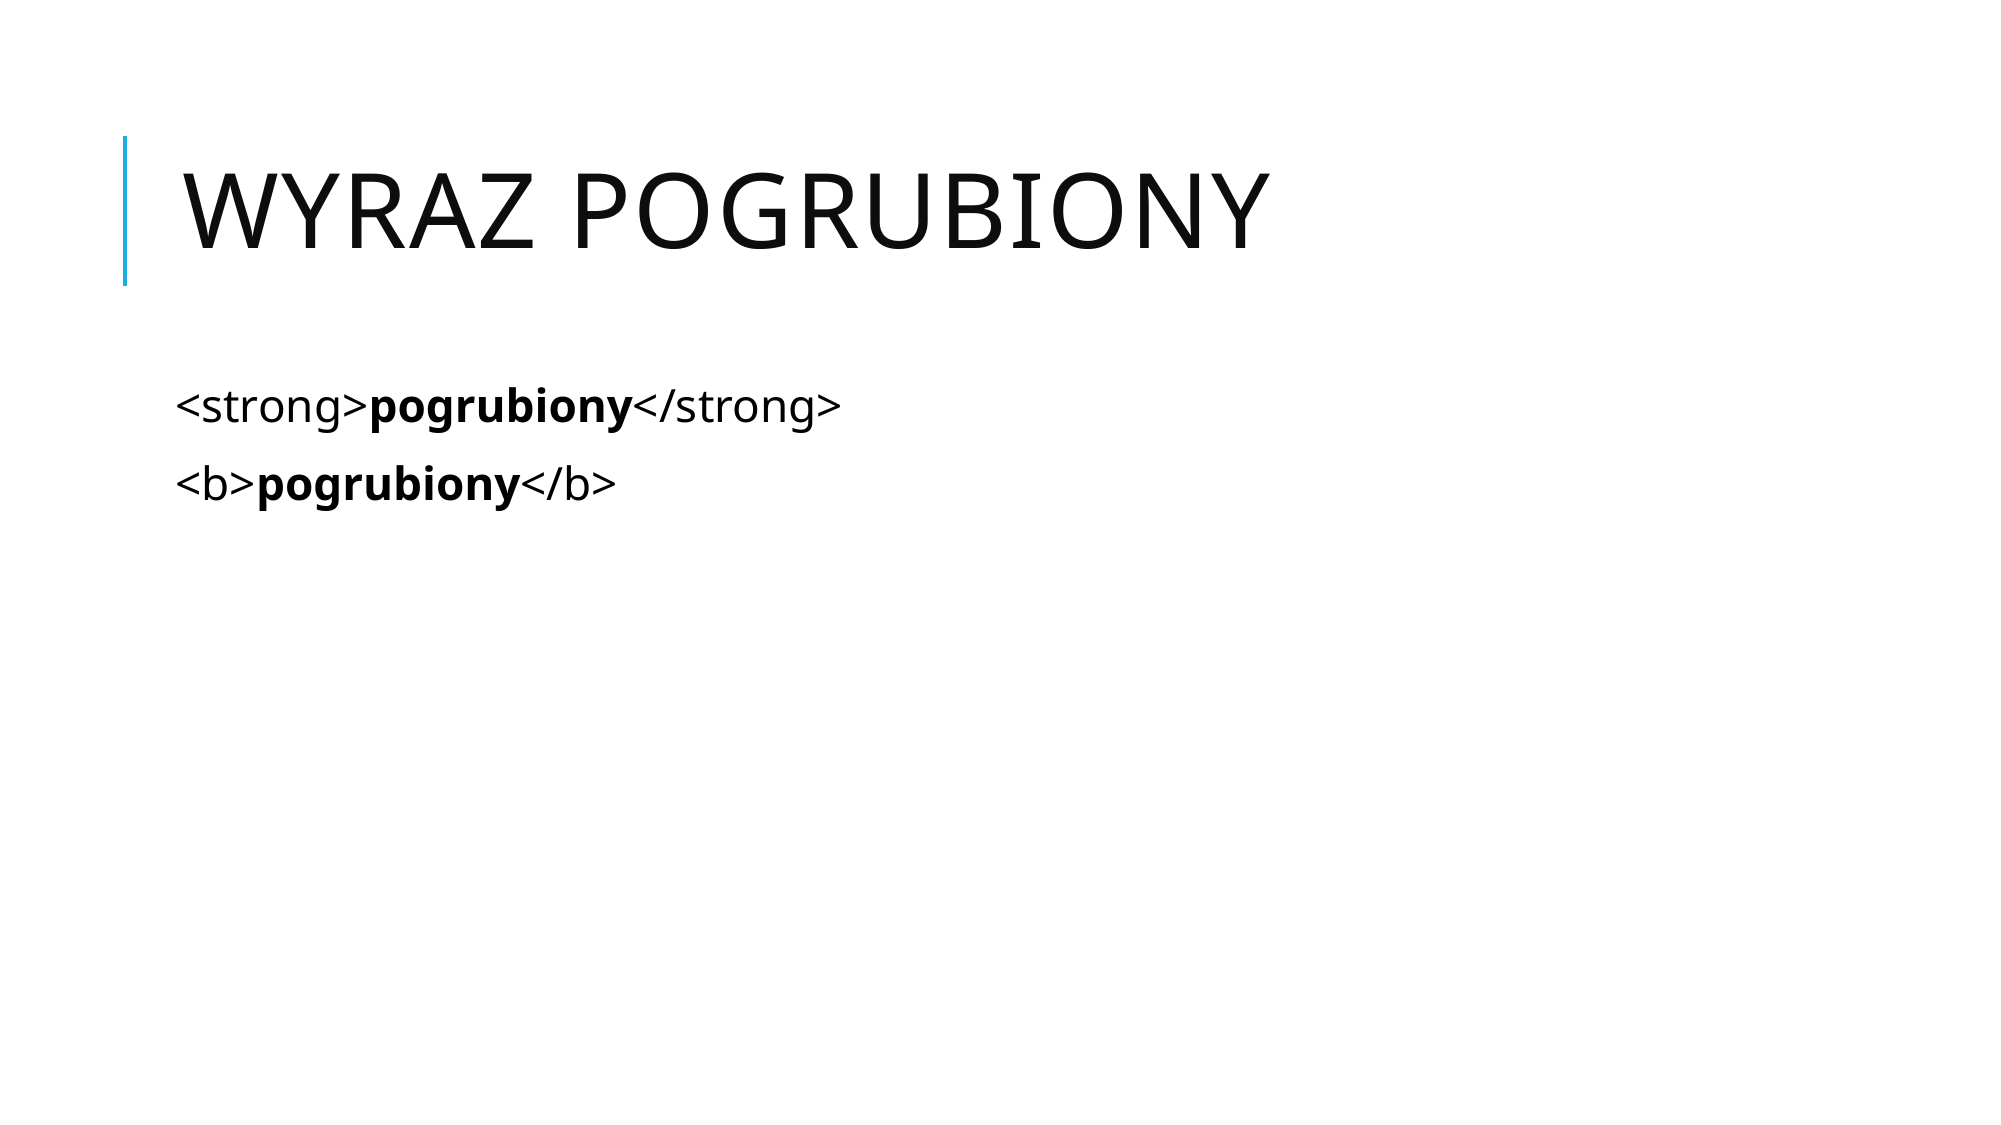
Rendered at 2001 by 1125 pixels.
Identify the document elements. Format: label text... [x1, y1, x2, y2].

title Wyraz pogrubiony [168, 96, 1763, 342]
list <strong>pogrubiony</strong> <b>pogrubiony</b> [168, 375, 1763, 1035]
